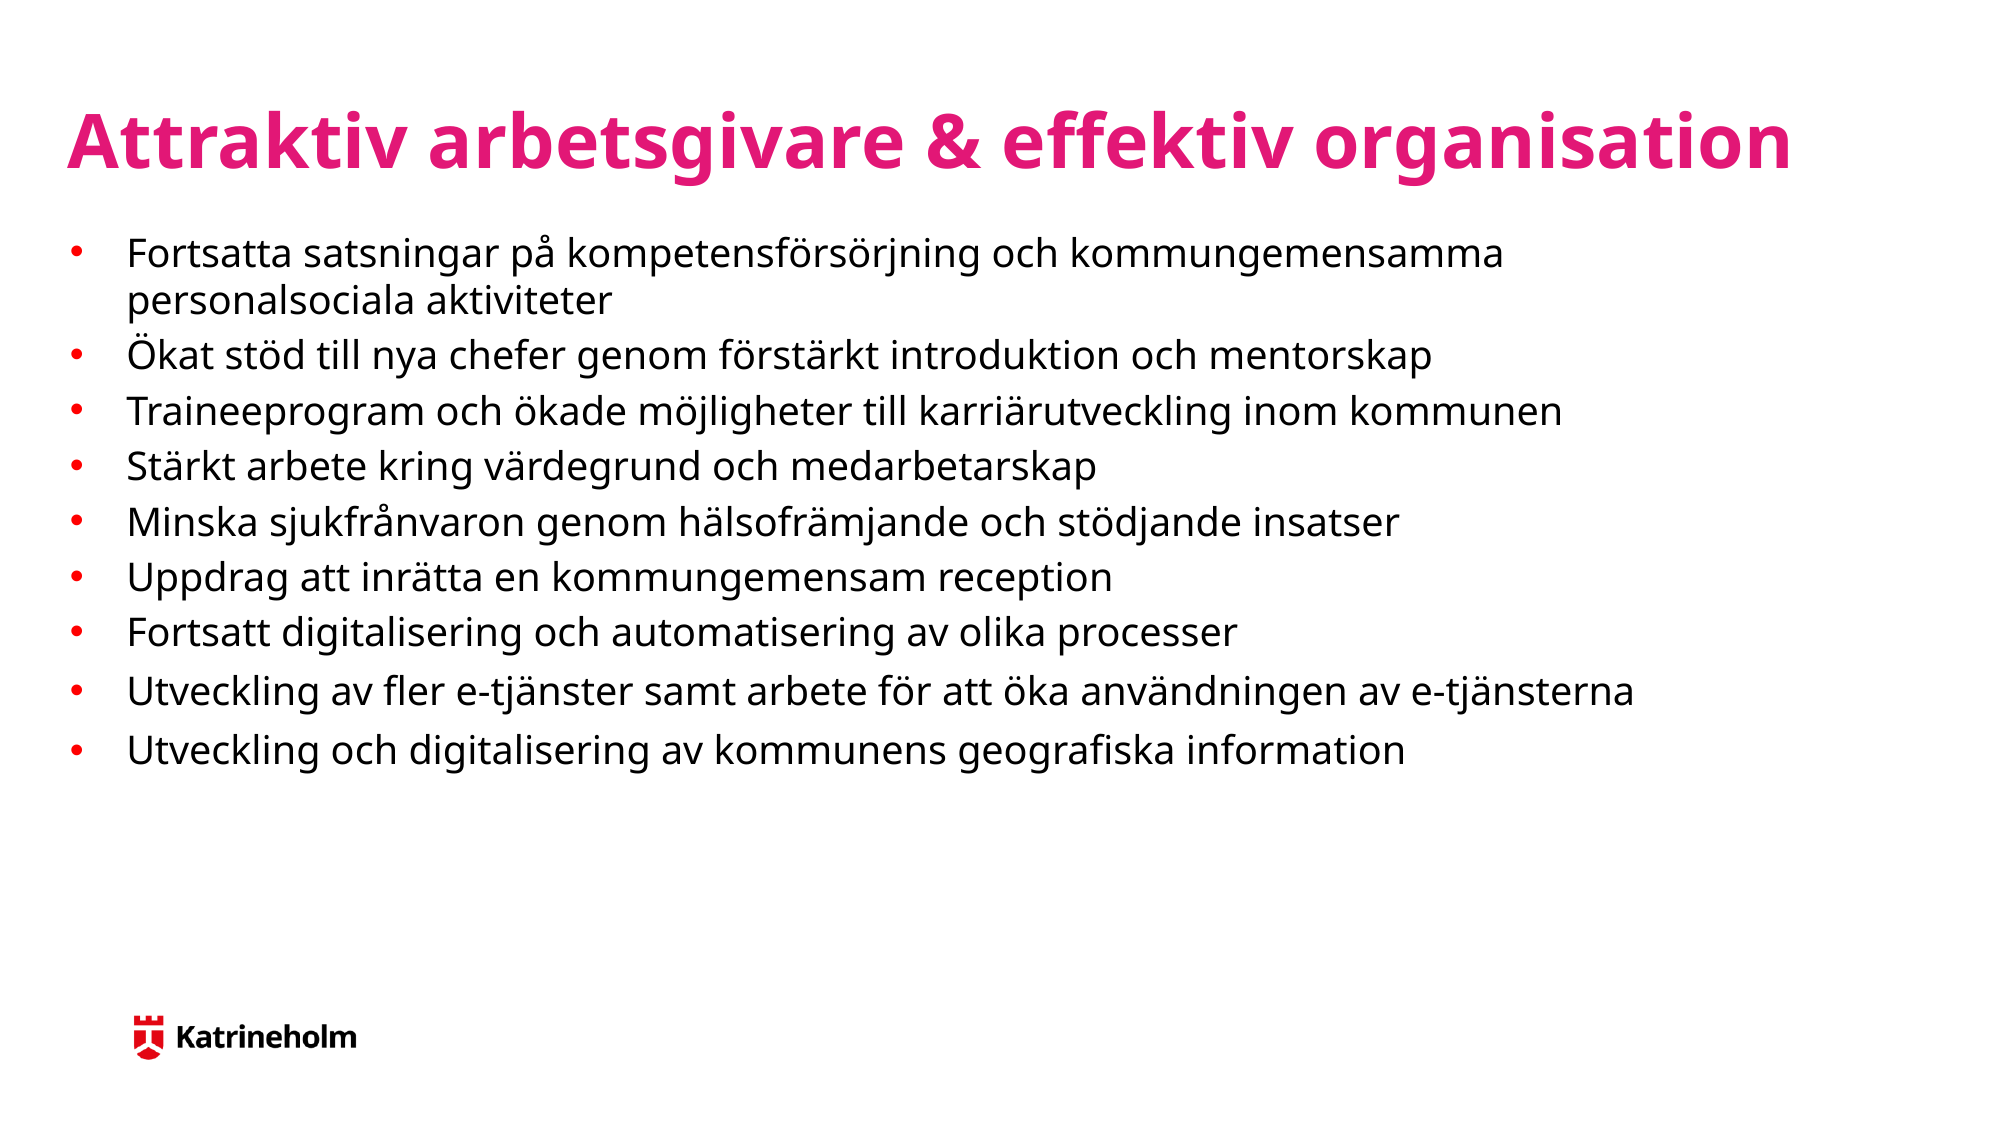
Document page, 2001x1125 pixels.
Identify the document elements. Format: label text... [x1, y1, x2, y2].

picture [130, 1011, 359, 1070]
title Attraktiv arbetsgivare & effektiv organisation [52, 45, 1875, 233]
list Fortsatta satsningar på kompetensförsörjning och kommungemensamma personalsociala aktiviteter Ökat stöd till nya chefer genom förstärkt introduktion och mentorskap Traineeprogram och ökade möjligheter till karriärutveckling inom kommunen Stärkt arbete kring värdegrund och medarbetarskap Minska sjukfrånvaron genom hälsofrämjande och stödjande insatser Uppdrag att inrätta en kommungemensam reception Fortsatt digitalisering och automatisering av olika processer Utveckling av fler e-tjänster samt arbete för att öka användningen av e-tjänsterna Utveckling och digitalisering av kommunens geografiska information [55, 219, 1756, 963]
